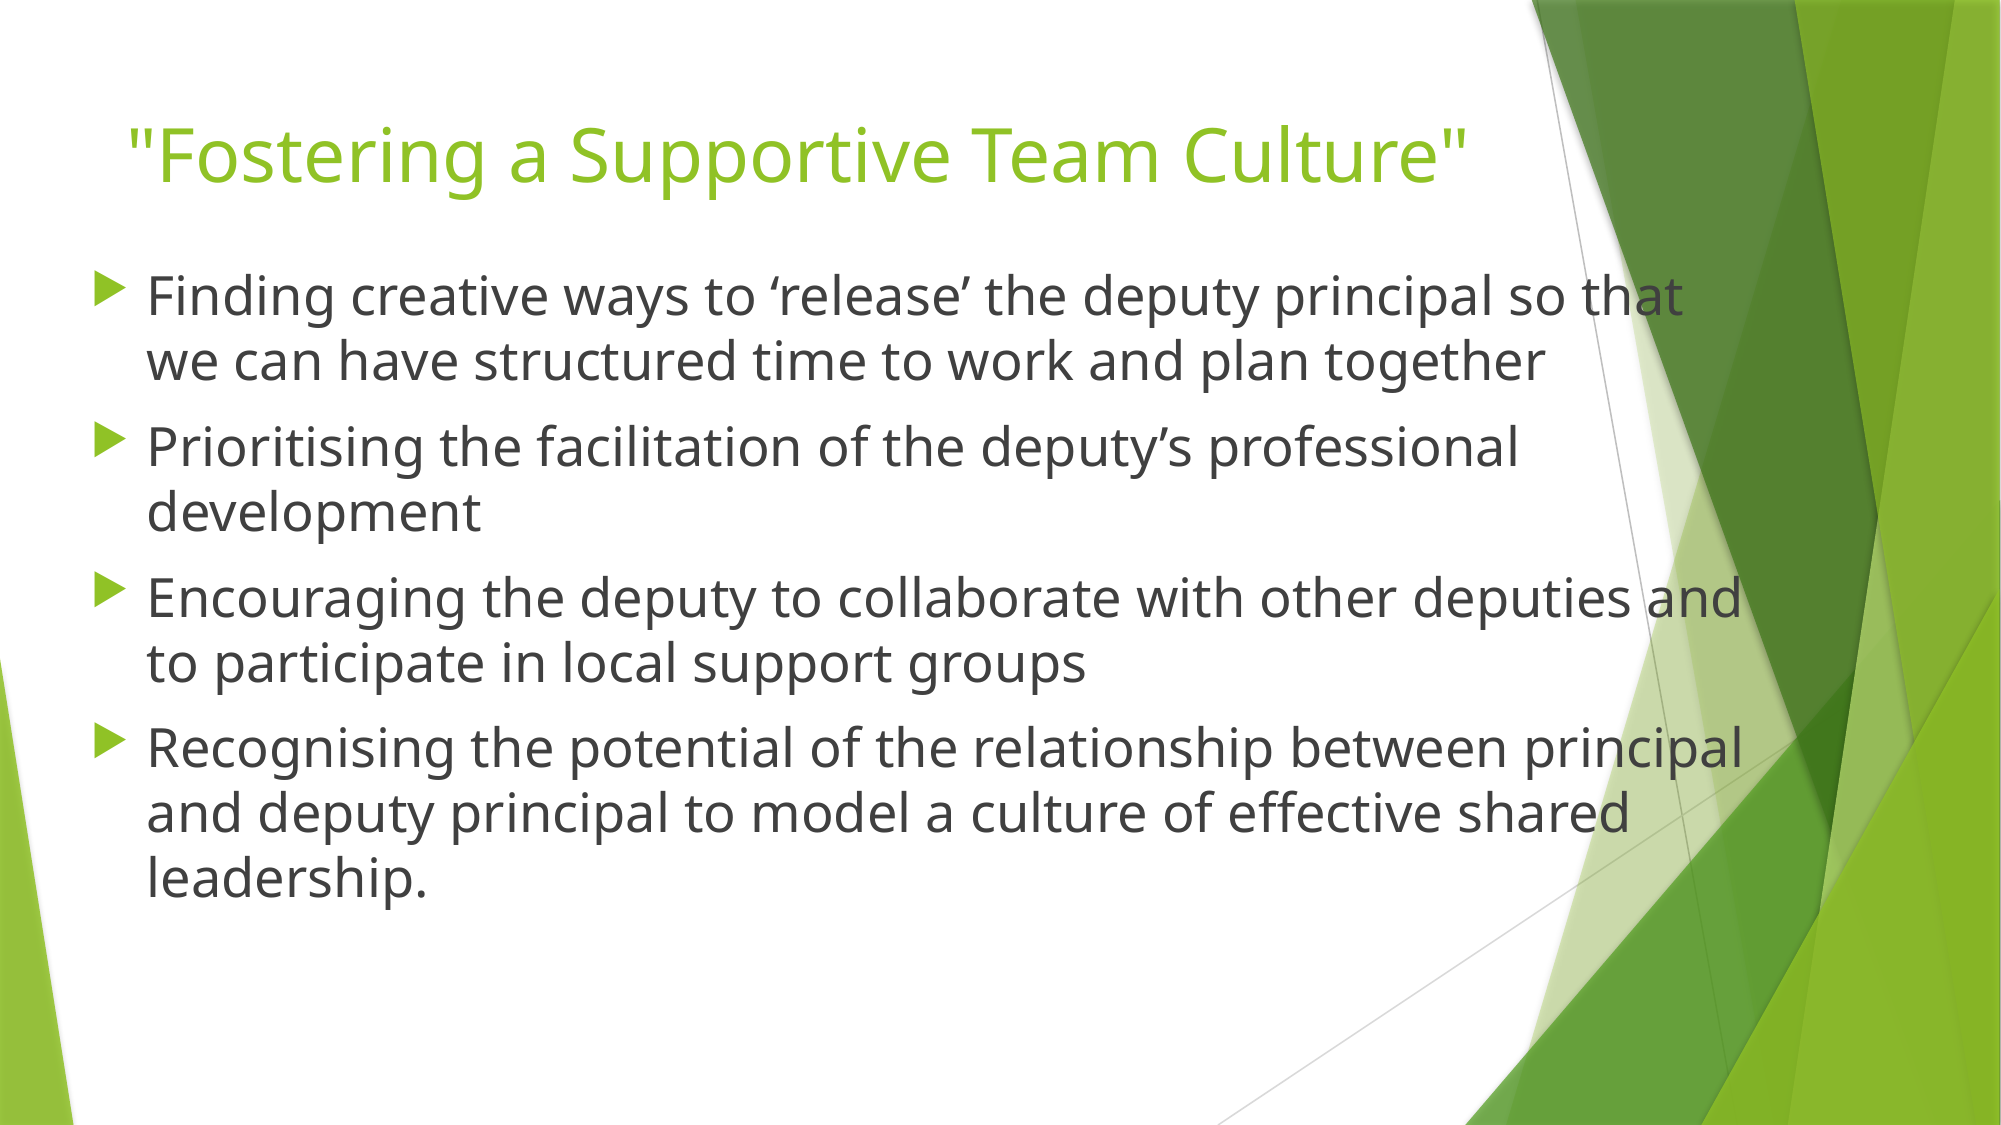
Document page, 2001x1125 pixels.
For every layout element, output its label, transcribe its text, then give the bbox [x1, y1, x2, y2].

list Finding creative ways to ‘release’ the deputy principal so that we can have structured time to work and plan together Prioritising the facilitation of the deputy’s professional development Encouraging the deputy to collaborate with other deputies and to participate in local support groups Recognising the potential of the relationship between principal and deputy principal to model a culture of effective shared leadership. [75, 253, 1776, 916]
title "Fostering a Supportive Team Culture" [111, 99, 1522, 253]
